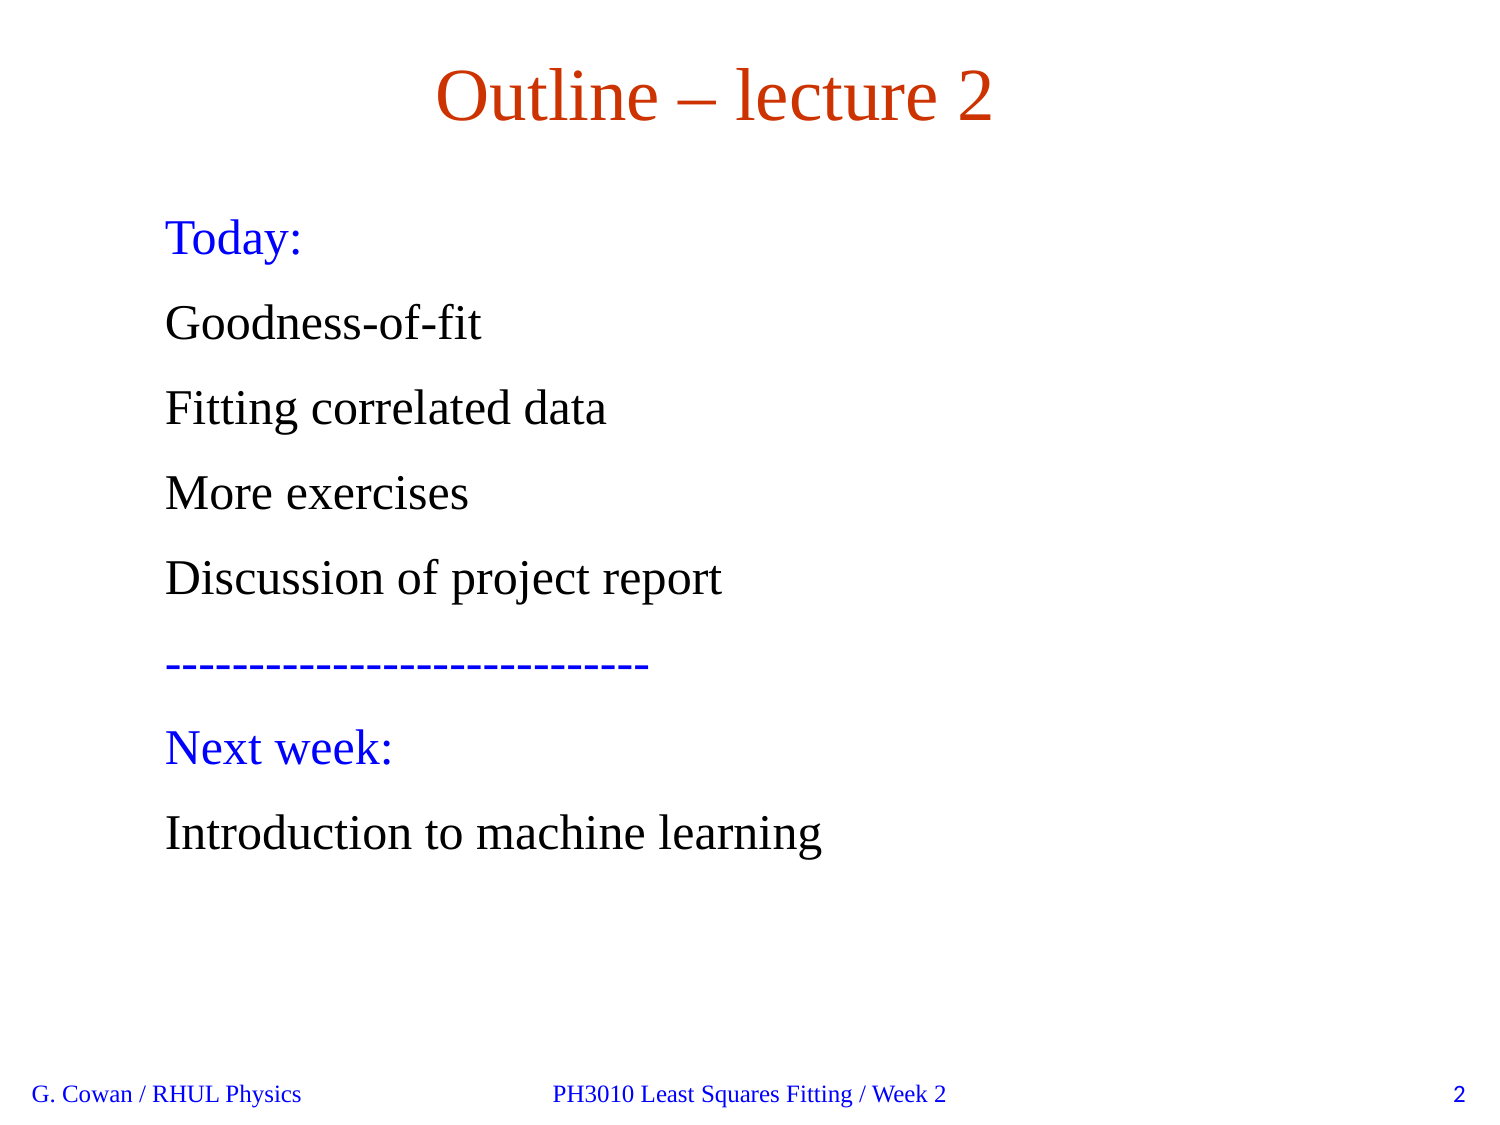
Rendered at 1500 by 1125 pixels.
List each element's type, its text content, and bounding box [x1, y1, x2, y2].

slide_number G. Cowan / RHUL Physics [16, 1062, 367, 1123]
text_box Outline – lecture 2 [77, 40, 1353, 141]
text_box Today: Goodness-of-fit Fitting correlated data More exercises Discussion of project report ----------------------------- Next week: Introduction to machine learning [150, 197, 838, 868]
slide_number 2 [1130, 1062, 1481, 1123]
footer PH3010 Least Squares Fitting / Week 2 [512, 1062, 988, 1123]
